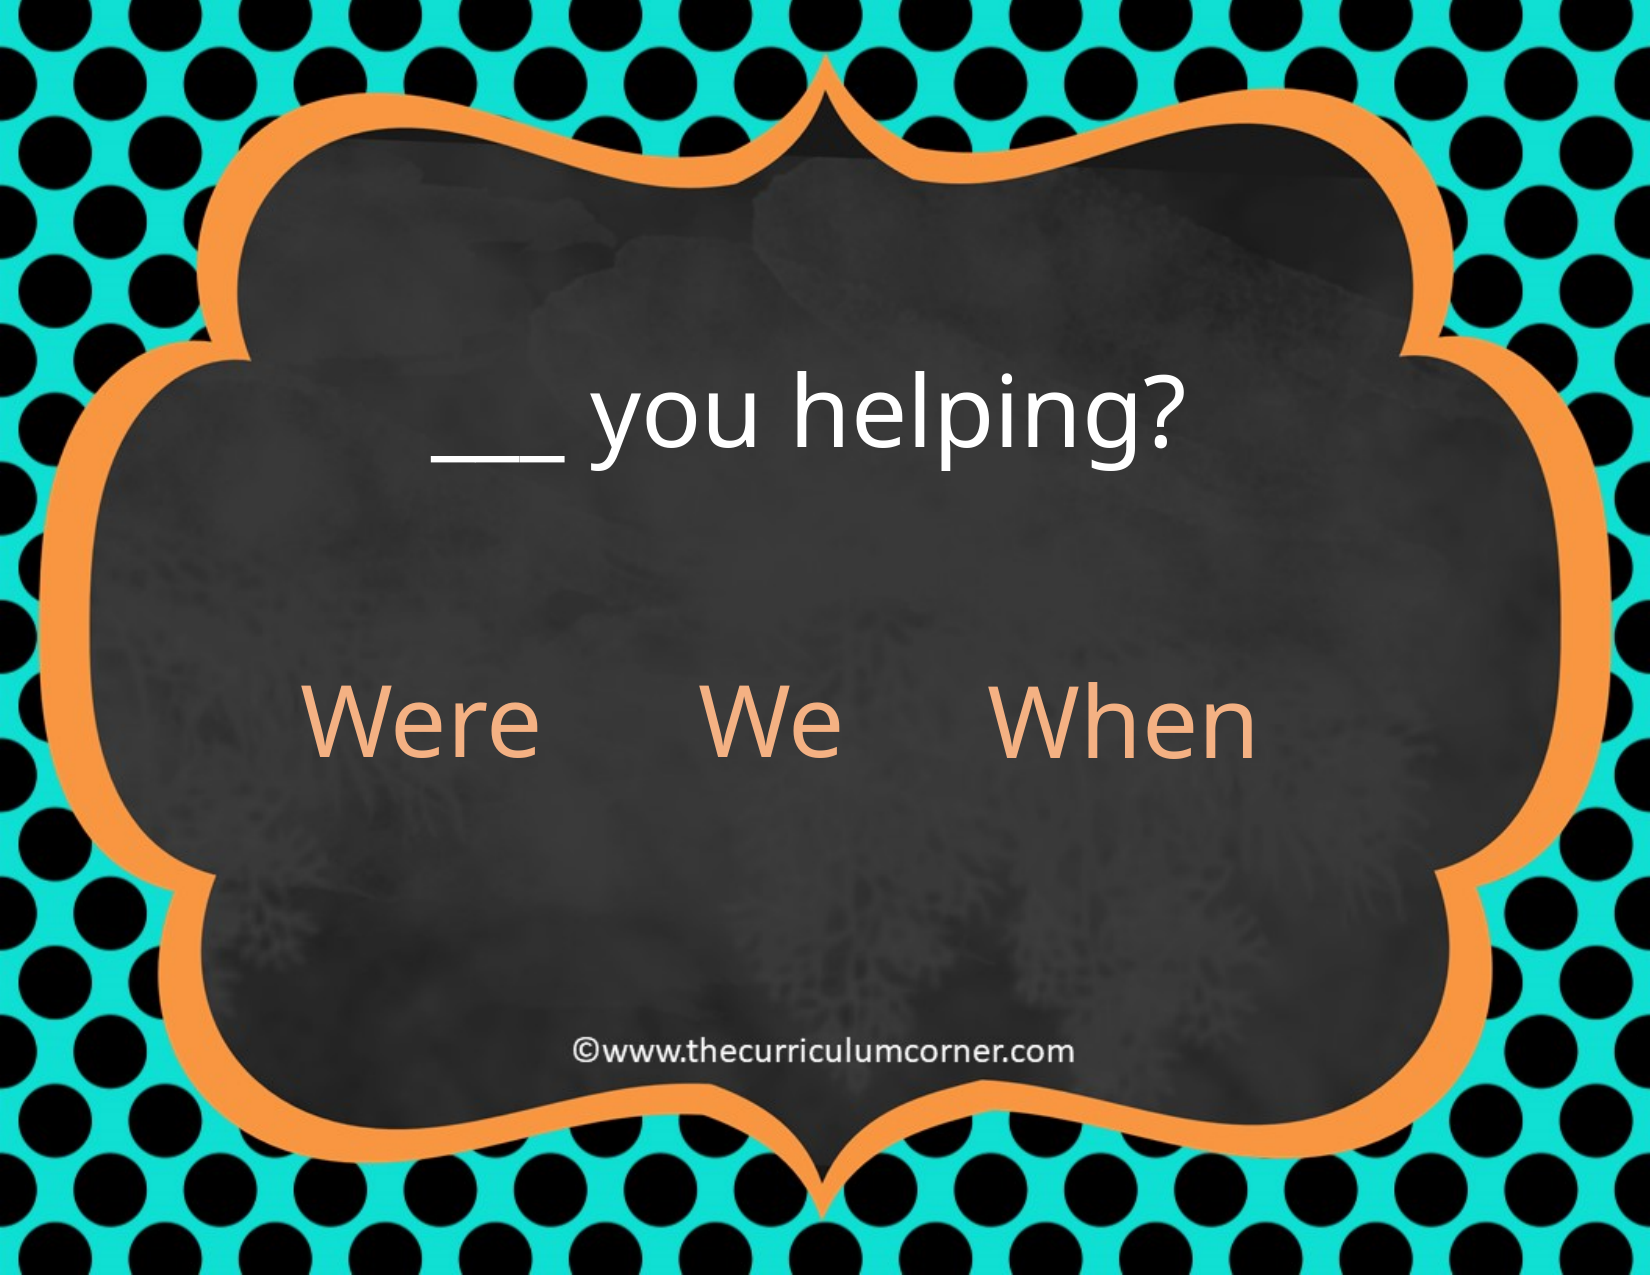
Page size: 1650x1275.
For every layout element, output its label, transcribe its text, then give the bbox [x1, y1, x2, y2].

text_box ___ you helping? [416, 340, 1203, 475]
text_box Were [285, 650, 559, 786]
text_box When [972, 651, 1276, 786]
text_box We [683, 650, 861, 786]
picture [0, 0, 1650, 1275]
